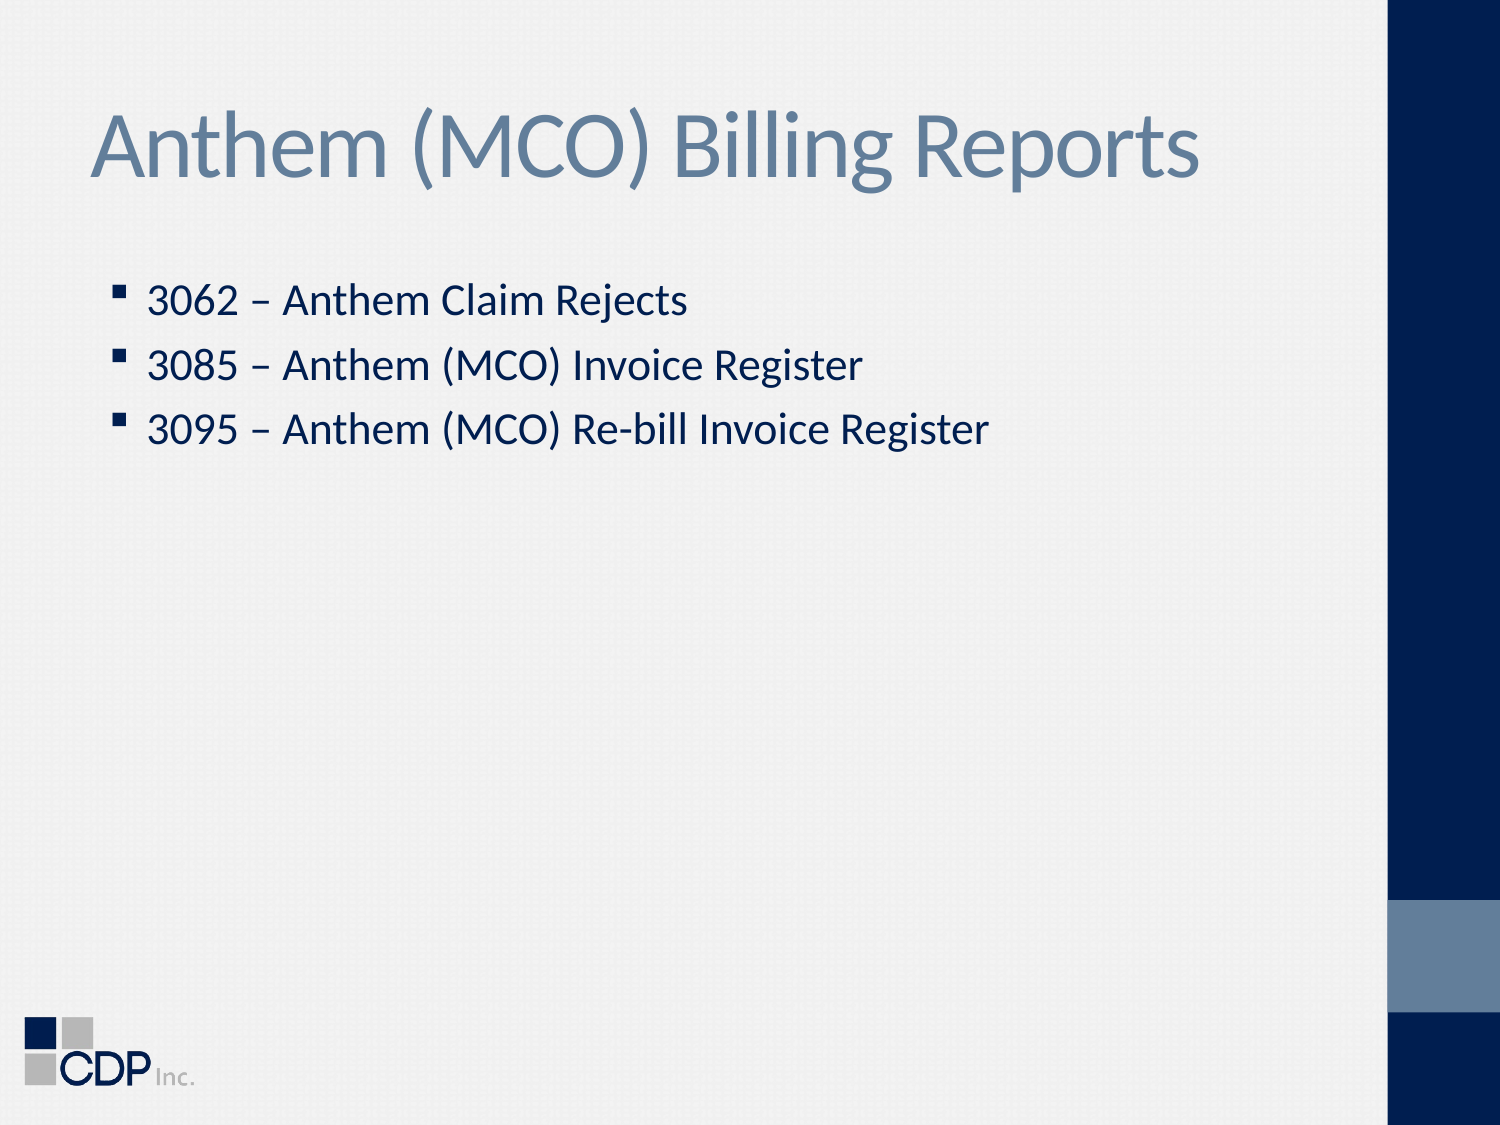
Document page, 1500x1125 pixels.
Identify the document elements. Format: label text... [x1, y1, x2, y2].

title Anthem (MCO) Billing Reports [75, 45, 1325, 233]
list 3062 – Anthem Claim Rejects 3085 – Anthem (MCO) Invoice Register 3095 – Anthem (MCO) Re-bill Invoice Register [75, 262, 1325, 1050]
picture [1, 999, 225, 1125]
